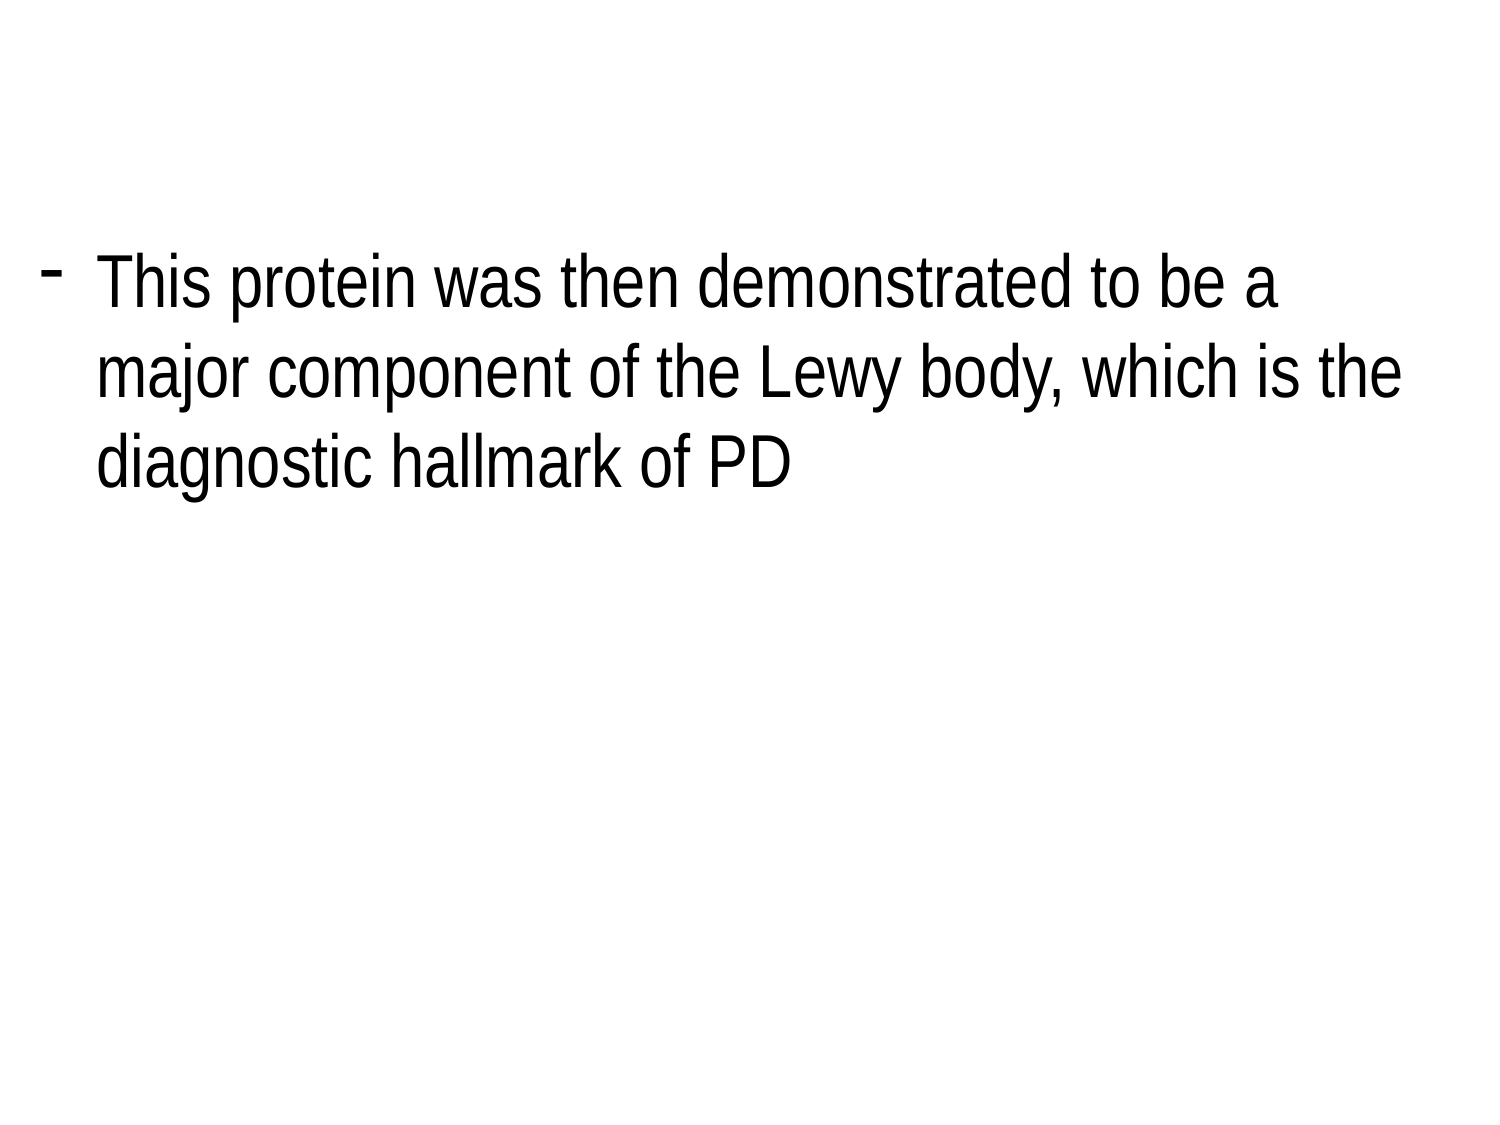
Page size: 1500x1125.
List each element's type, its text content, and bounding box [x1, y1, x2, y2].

list This protein was then demonstrated to be a major component of the Lewy body, which is the diagnostic hallmark of PD [24, 224, 1425, 1005]
